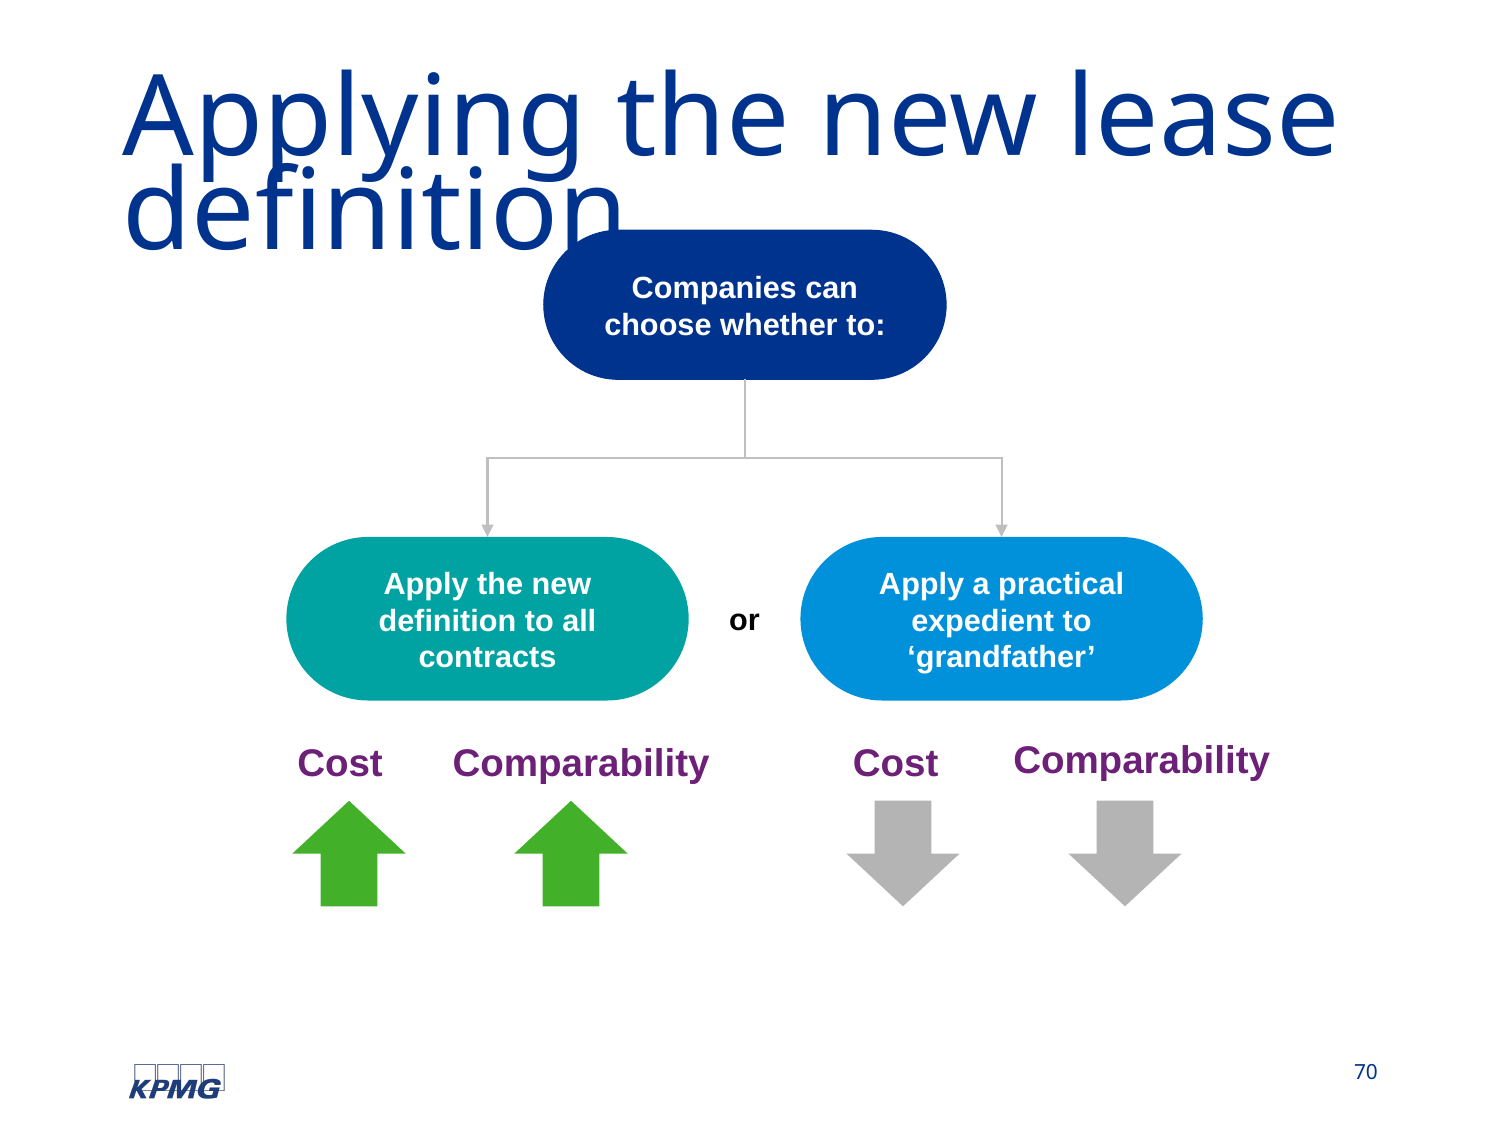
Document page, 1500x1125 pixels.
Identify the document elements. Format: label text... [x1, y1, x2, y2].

text_box Apply a practical expedient to ‘grandfather’ [799, 536, 1204, 702]
text_box [291, 807, 407, 907]
title Applying the new lease definition [122, 79, 1376, 165]
text_box Companies can choose whether to: [543, 229, 947, 380]
text_box [1067, 804, 1183, 908]
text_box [794, 329, 953, 587]
text_box Cost [239, 737, 441, 807]
text_box Cost [795, 737, 997, 807]
text_box [845, 807, 961, 908]
text_box Comparability [1008, 734, 1276, 804]
text_box Comparability [447, 737, 715, 807]
text_box or [699, 592, 790, 645]
text_box [513, 807, 629, 907]
text_box Apply the new definition to all contracts [285, 536, 690, 702]
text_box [537, 329, 695, 587]
